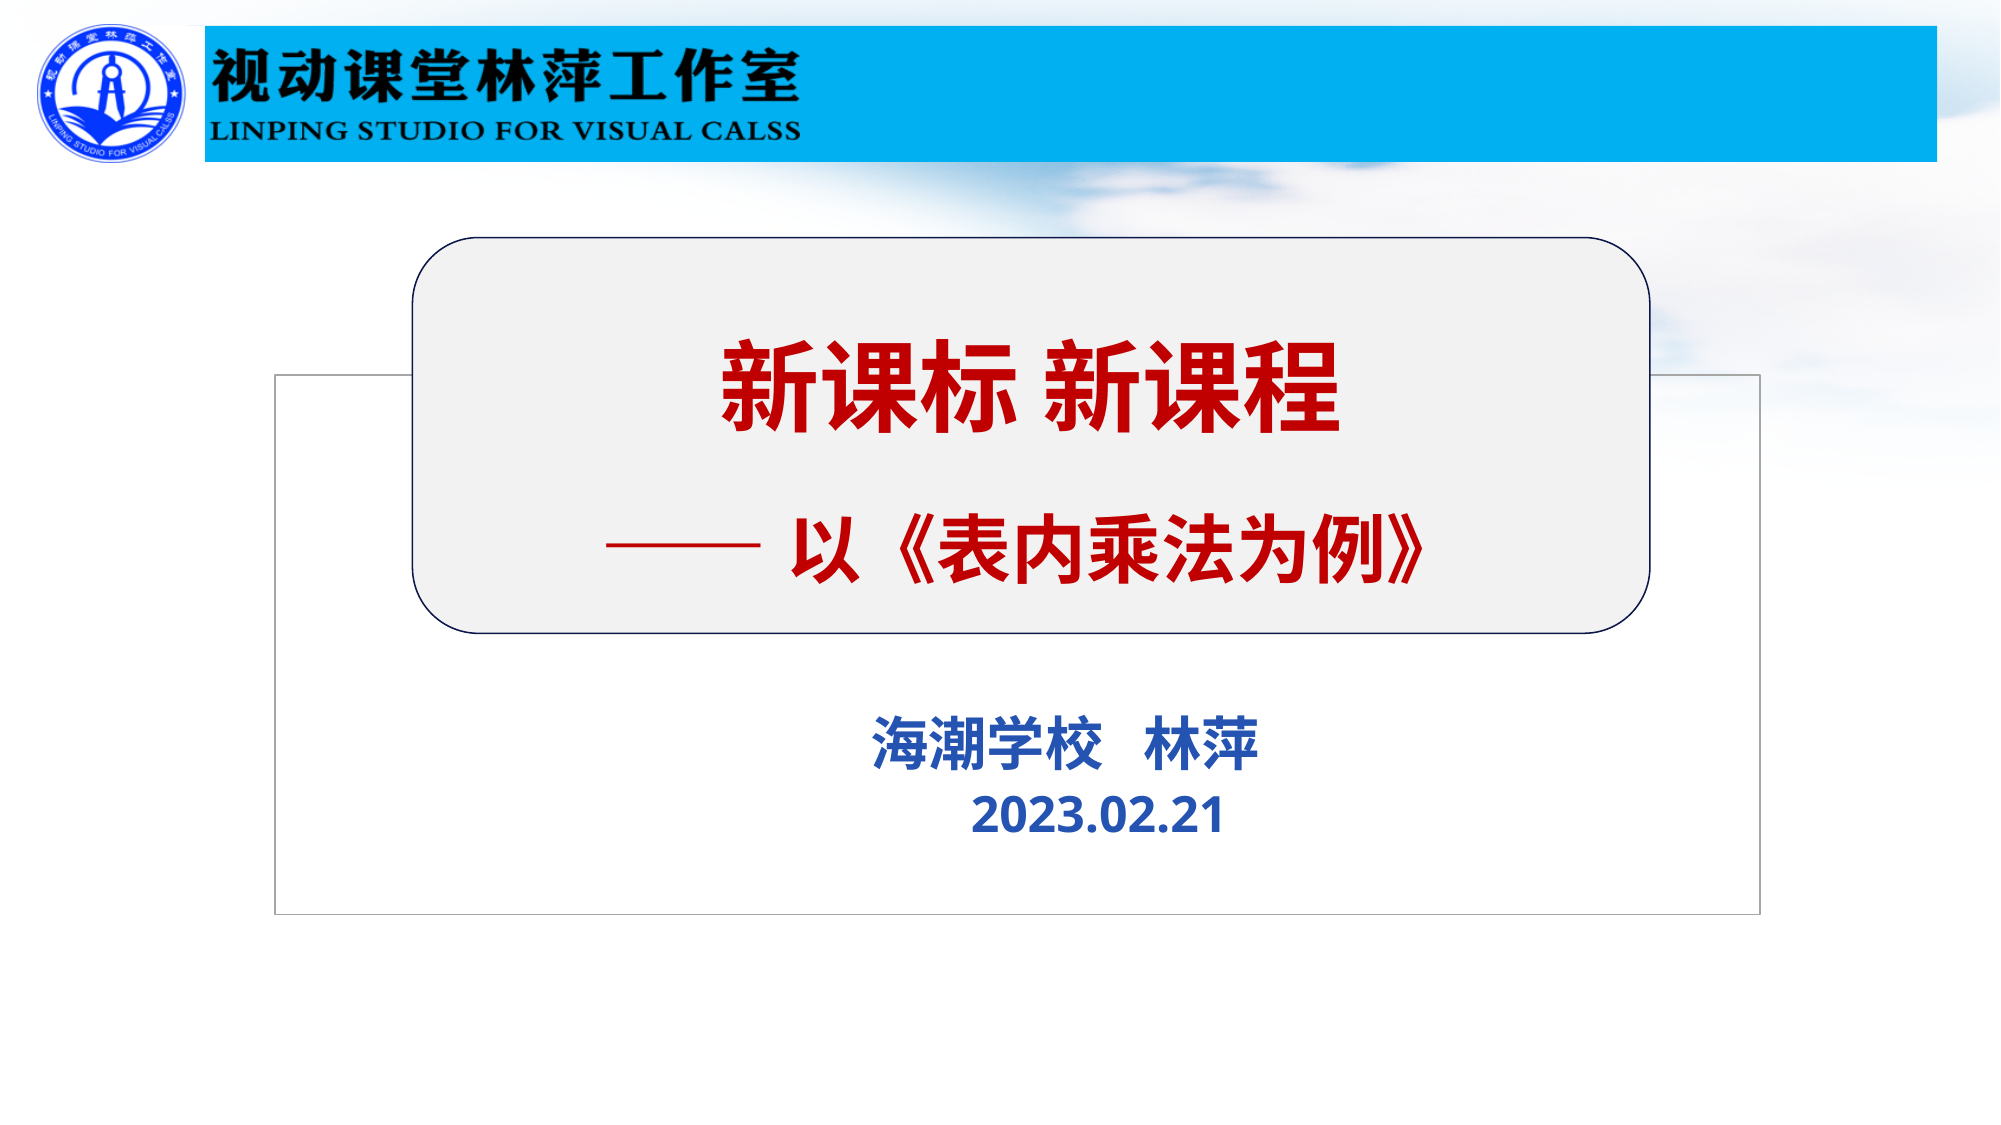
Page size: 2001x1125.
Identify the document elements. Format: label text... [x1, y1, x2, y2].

picture [0, 0, 2000, 513]
text_box [274, 375, 1761, 915]
text_box 新课标 新课程 ——以《表内乘法为例》 [412, 237, 1650, 634]
text_box 海潮学校 林萍 [599, 699, 1531, 785]
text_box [61, 25, 1938, 172]
text_box 2023.02.21 [637, 774, 1561, 850]
